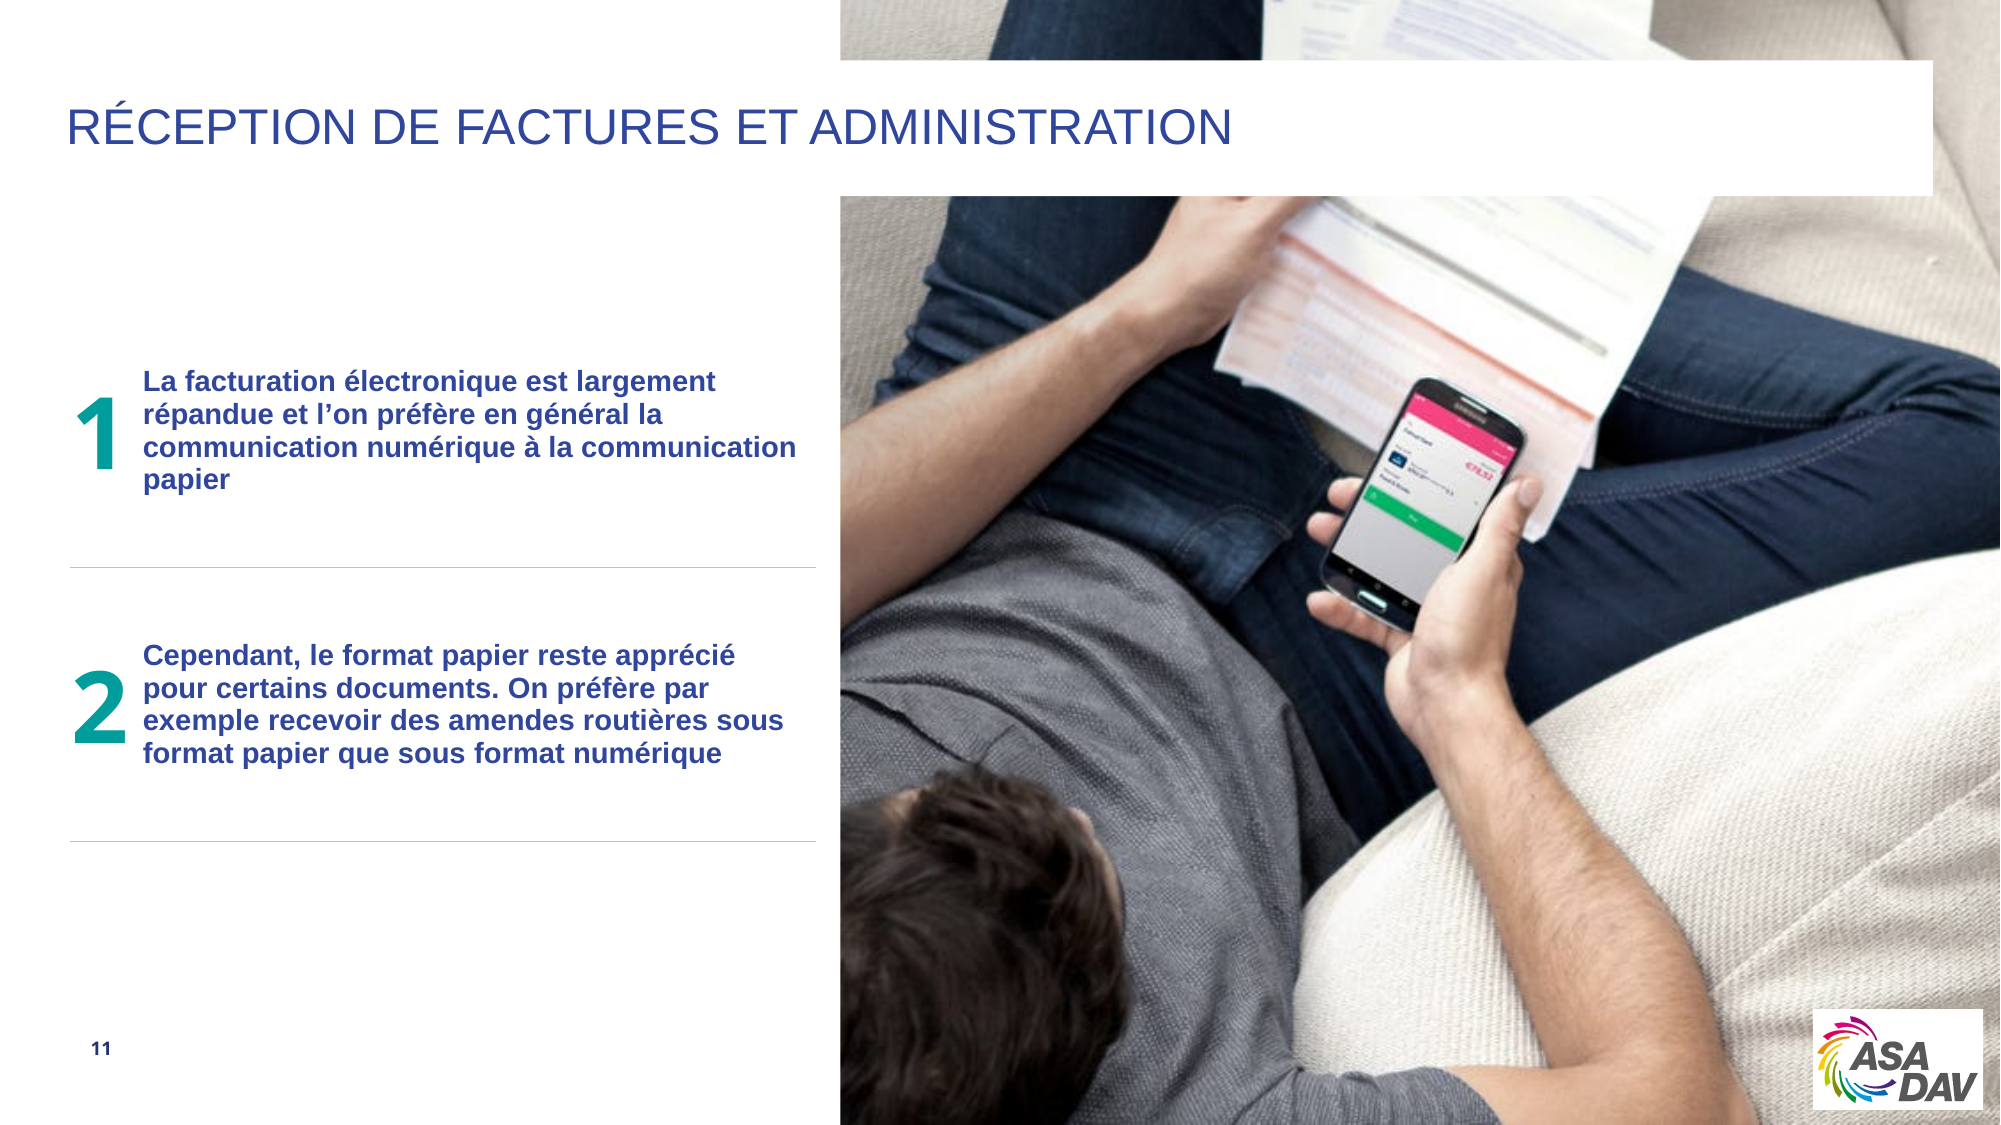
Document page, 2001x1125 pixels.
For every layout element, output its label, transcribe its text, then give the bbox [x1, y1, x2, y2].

table_cell 2 [70, 568, 131, 841]
picture [840, 0, 2000, 1125]
table_header 1 [70, 294, 131, 567]
table_header La facturation électronique est largement répandue et l’on préfère en général la communication numérique à la communication papier [131, 294, 816, 567]
title Réception de factures et administration [66, 60, 840, 197]
slide_number 11 [66, 1017, 135, 1083]
table_cell Cependant, le format papier reste apprécié pour certains documents. On préfère par exemple recevoir des amendes routières sous format papier que sous format numérique [131, 568, 816, 841]
